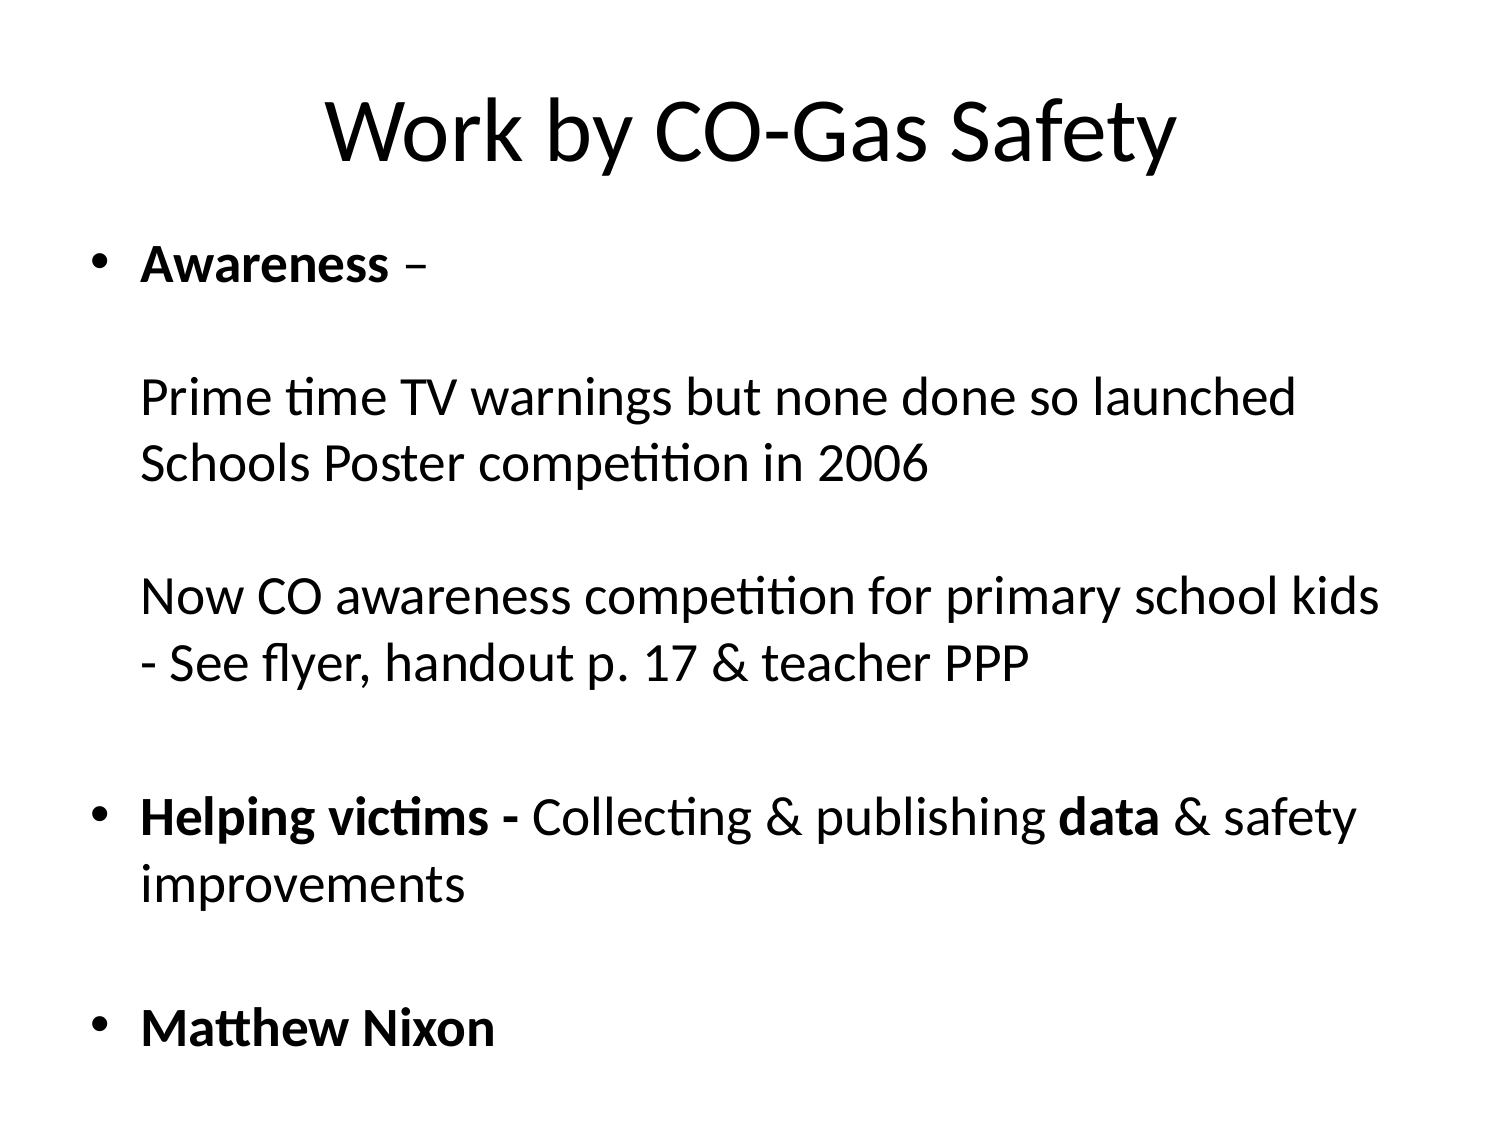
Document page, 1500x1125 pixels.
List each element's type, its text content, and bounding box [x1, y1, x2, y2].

title Work by CO-Gas Safety [76, 30, 1427, 219]
list Awareness – Prime time TV warnings but none done so launched Schools Poster competition in 2006 Now CO awareness competition for primary school kids - See flyer, handout p. 17 & teacher PPP Helping victims - Collecting & publishing data & safety improvements Matthew Nixon [75, 219, 1425, 1071]
